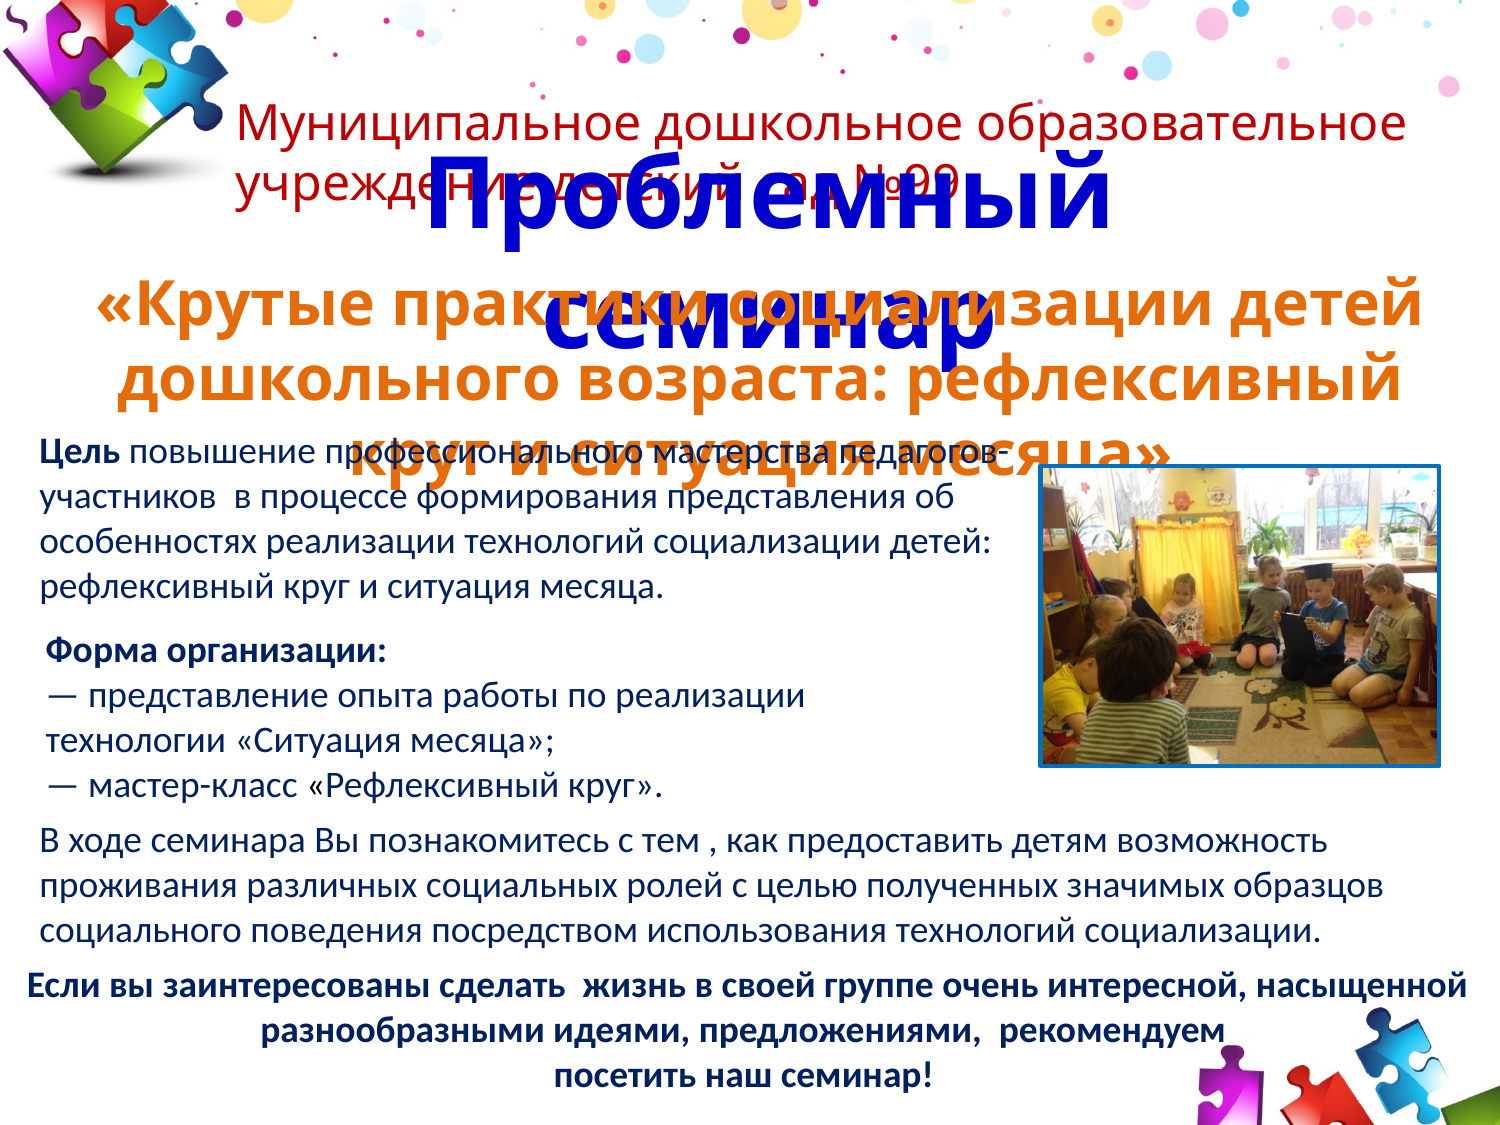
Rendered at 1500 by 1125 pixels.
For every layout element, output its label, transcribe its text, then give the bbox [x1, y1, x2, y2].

text_box Проблемный семинар [222, 120, 1317, 255]
text_box Цель повышение профессионального мастерства педагогов-участников в процессе формирования представления об особенностях реализации технологий социализации детей: рефлексивный круг и ситуация месяца. [24, 419, 1041, 614]
text_box Если вы заинтересованы сделать жизнь в своей группе очень интересной, насыщенной разнообразными идеями, предложениями, рекомендуем посетить наш семинар! [0, 952, 1496, 1102]
text_box Муниципальное дошкольное образовательное учреждение детский сад №99 [220, 83, 1500, 218]
text_box Форма организации: — представление опыта работы по реализации технологии «Ситуация месяца»; — мастер-класс «Рефлексивный круг». [30, 618, 858, 807]
picture [1042, 468, 1438, 764]
text_box В ходе семинара Вы познакомитесь с тем , как предоставить детям возможность проживания различных социальных ролей с целью полученных значимых образцов социального поведения посредством использования технологий социализации. [24, 807, 1476, 958]
picture [0, 0, 1500, 1125]
text_box «Крутые практики социализации детей дошкольного возраста: рефлексивный круг и ситуация месяца» [77, 255, 1445, 496]
